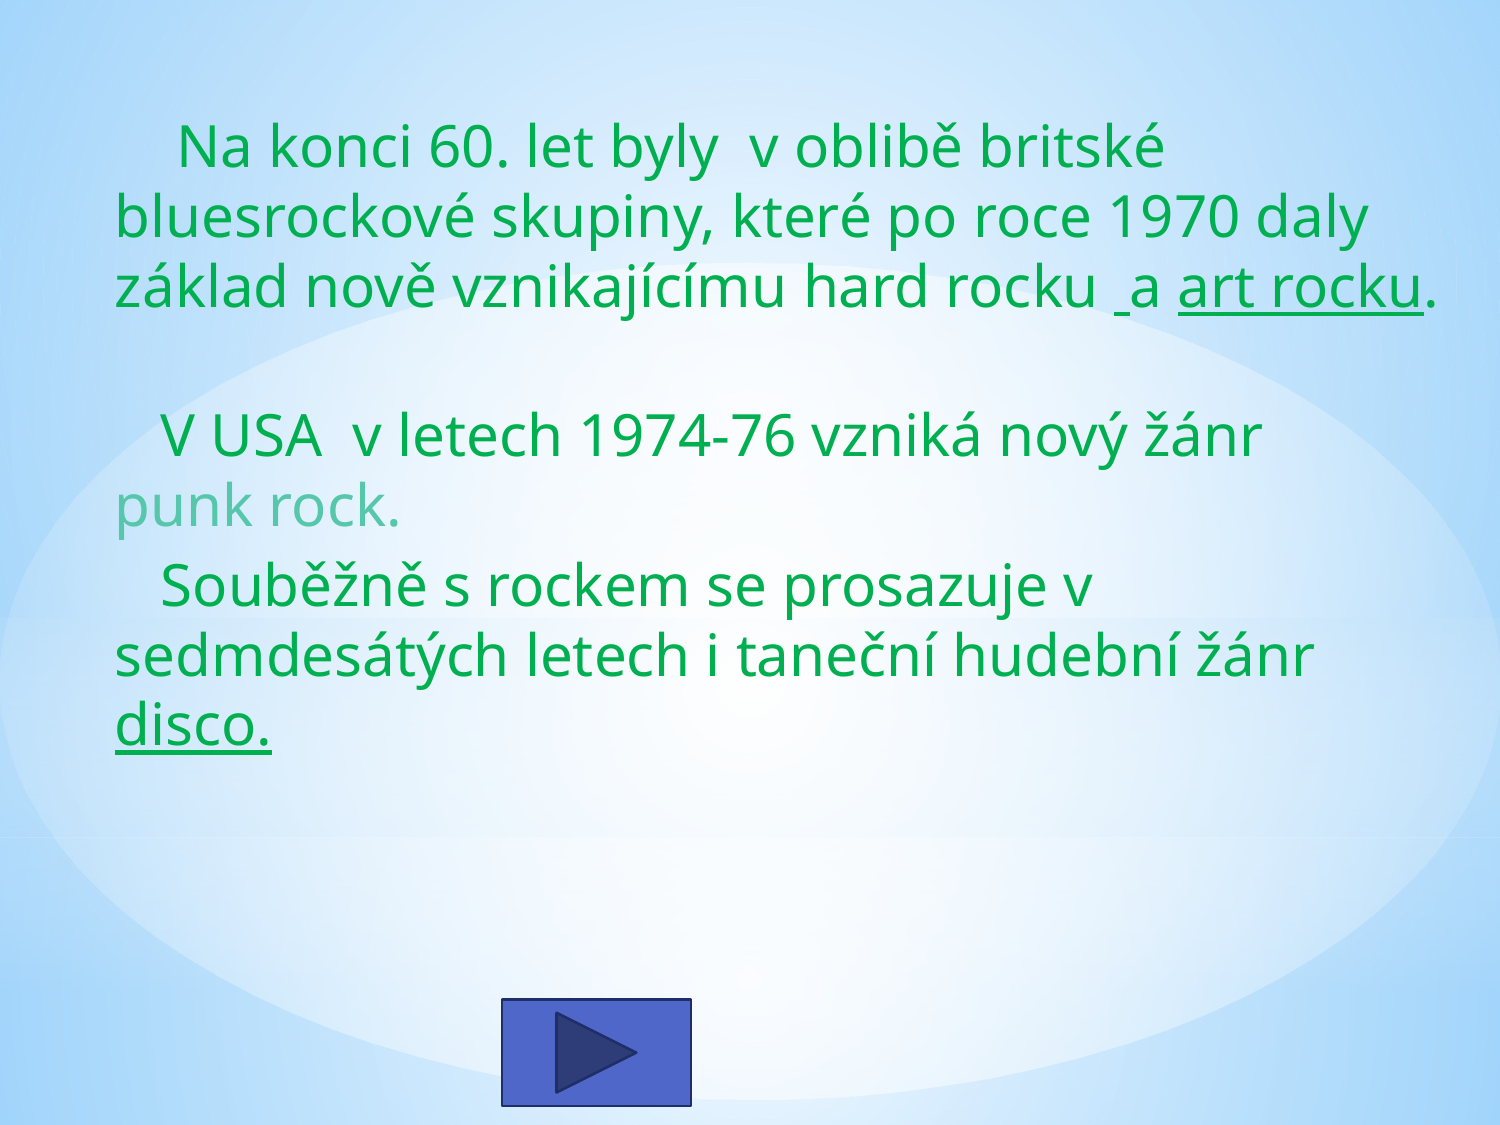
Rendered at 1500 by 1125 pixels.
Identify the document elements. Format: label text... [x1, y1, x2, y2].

text_box [501, 998, 692, 1107]
text_box Na konci 60. let byly v oblibě britské bluesrockové skupiny, které po roce 1970 daly základ nově vznikajícímu hard rocku a art rocku. V USA v letech 1974-76 vzniká nový žánr punk rock. Souběžně s rockem se prosazuje v sedmdesátých letech i taneční hudební žánr disco. [100, 101, 1459, 845]
